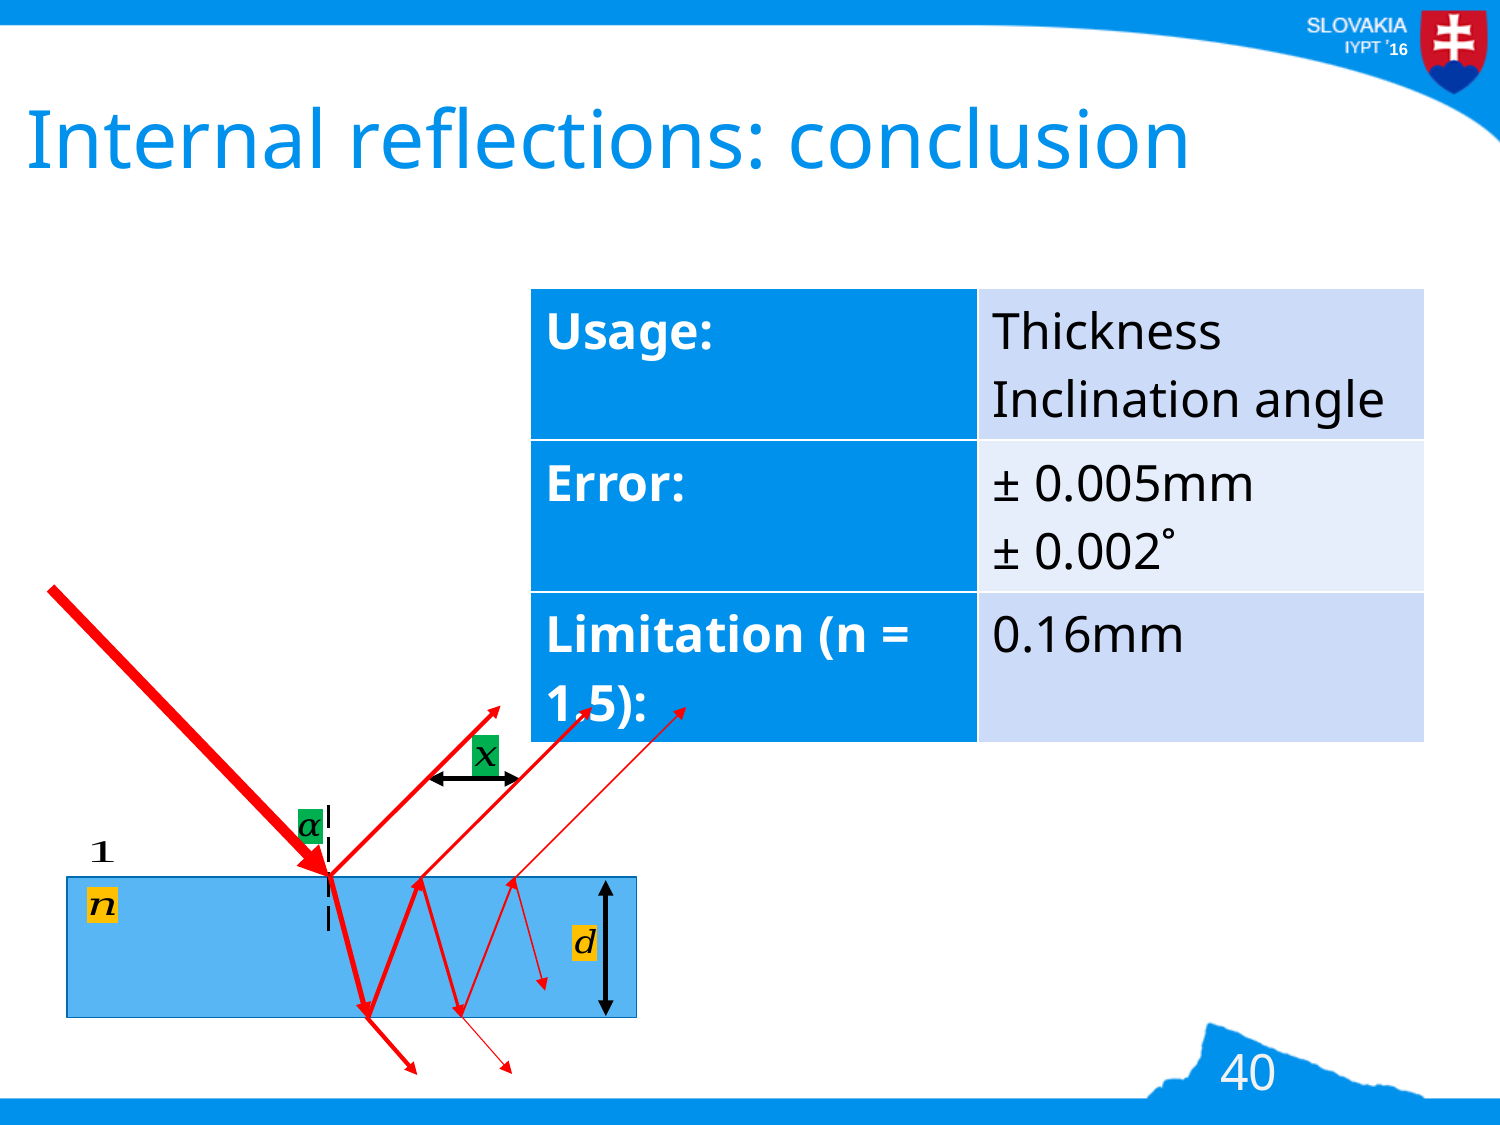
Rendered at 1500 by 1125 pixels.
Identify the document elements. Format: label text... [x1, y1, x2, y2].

table_cell Limitation (n = 1.5): [687, 593, 977, 742]
title Internal reflections: conclusion [11, 42, 1362, 230]
table_header Thickness Inclination angle [979, 289, 1424, 439]
table_cell 0.16mm [979, 593, 1424, 742]
table_cell Error: [531, 441, 977, 591]
picture [0, 0, 1500, 1125]
table_cell ± 0.005mm ± 0.002˚ [979, 441, 1424, 591]
slide_number 40 [1073, 1050, 1424, 1100]
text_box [50, 587, 687, 1076]
table_header Usage: [531, 289, 977, 439]
